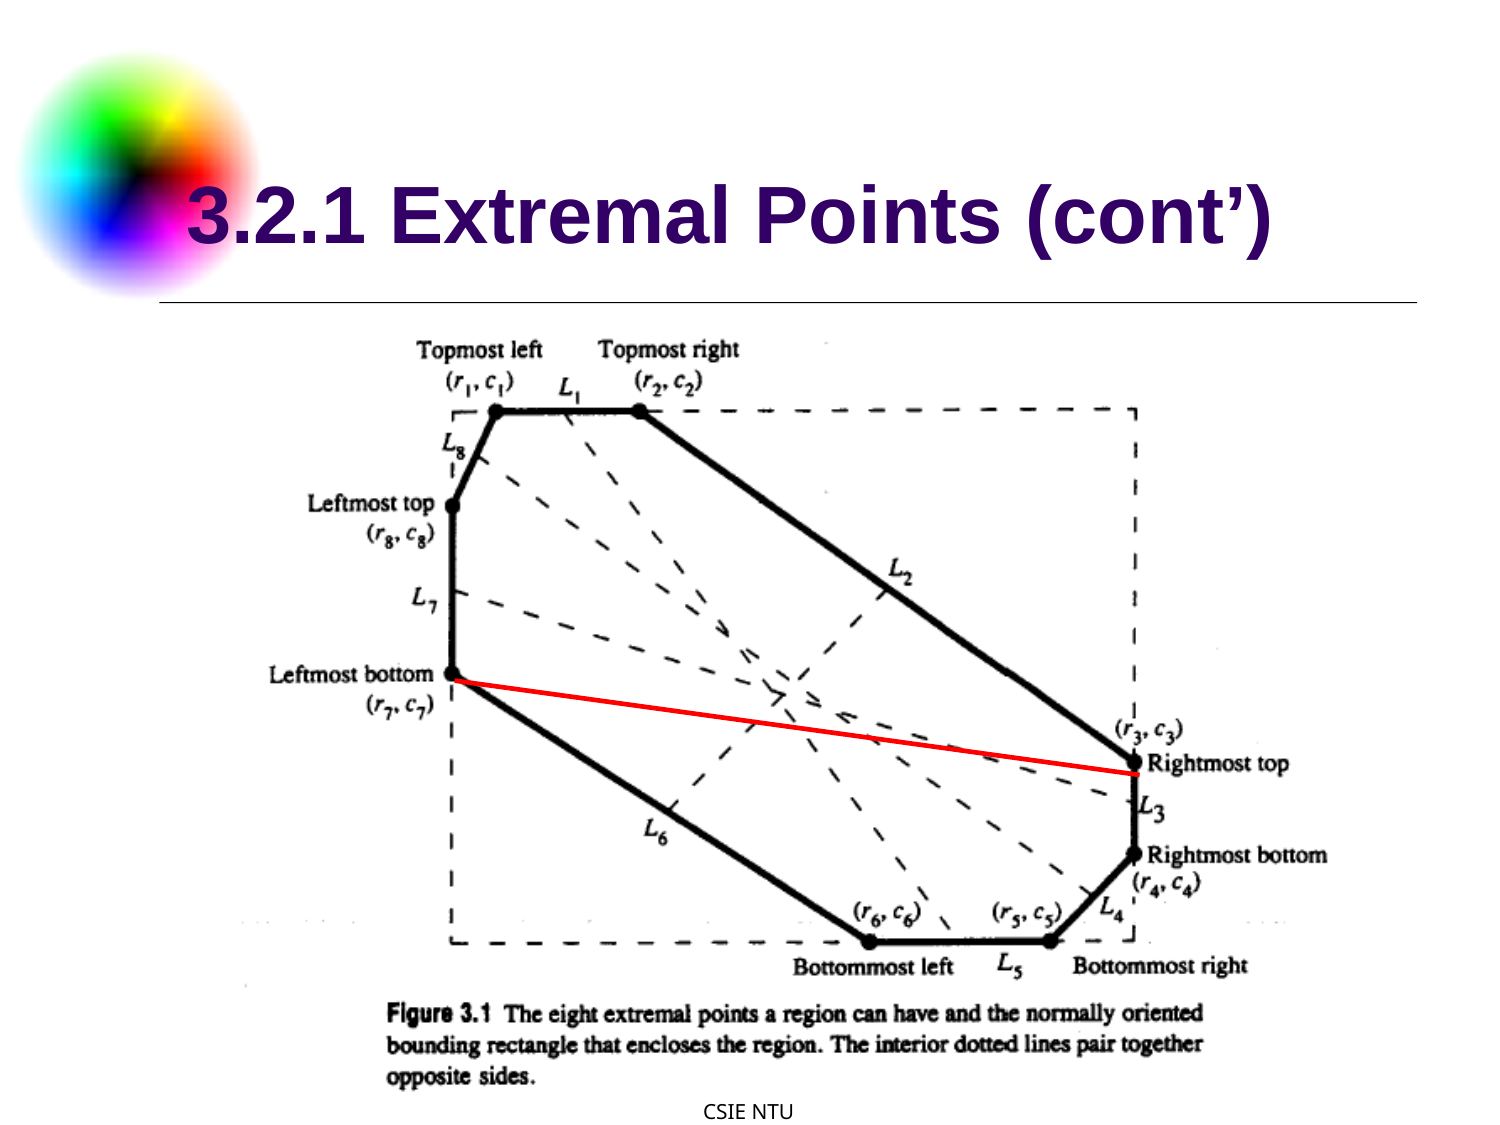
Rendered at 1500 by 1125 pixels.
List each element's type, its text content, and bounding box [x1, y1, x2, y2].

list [242, 314, 1341, 1095]
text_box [454, 680, 1140, 775]
picture [0, 42, 272, 318]
title 3.2.1 Extremal Points (cont’) [171, 54, 1500, 268]
footer DC & CV Lab. CSIE NTU [511, 1095, 987, 1125]
